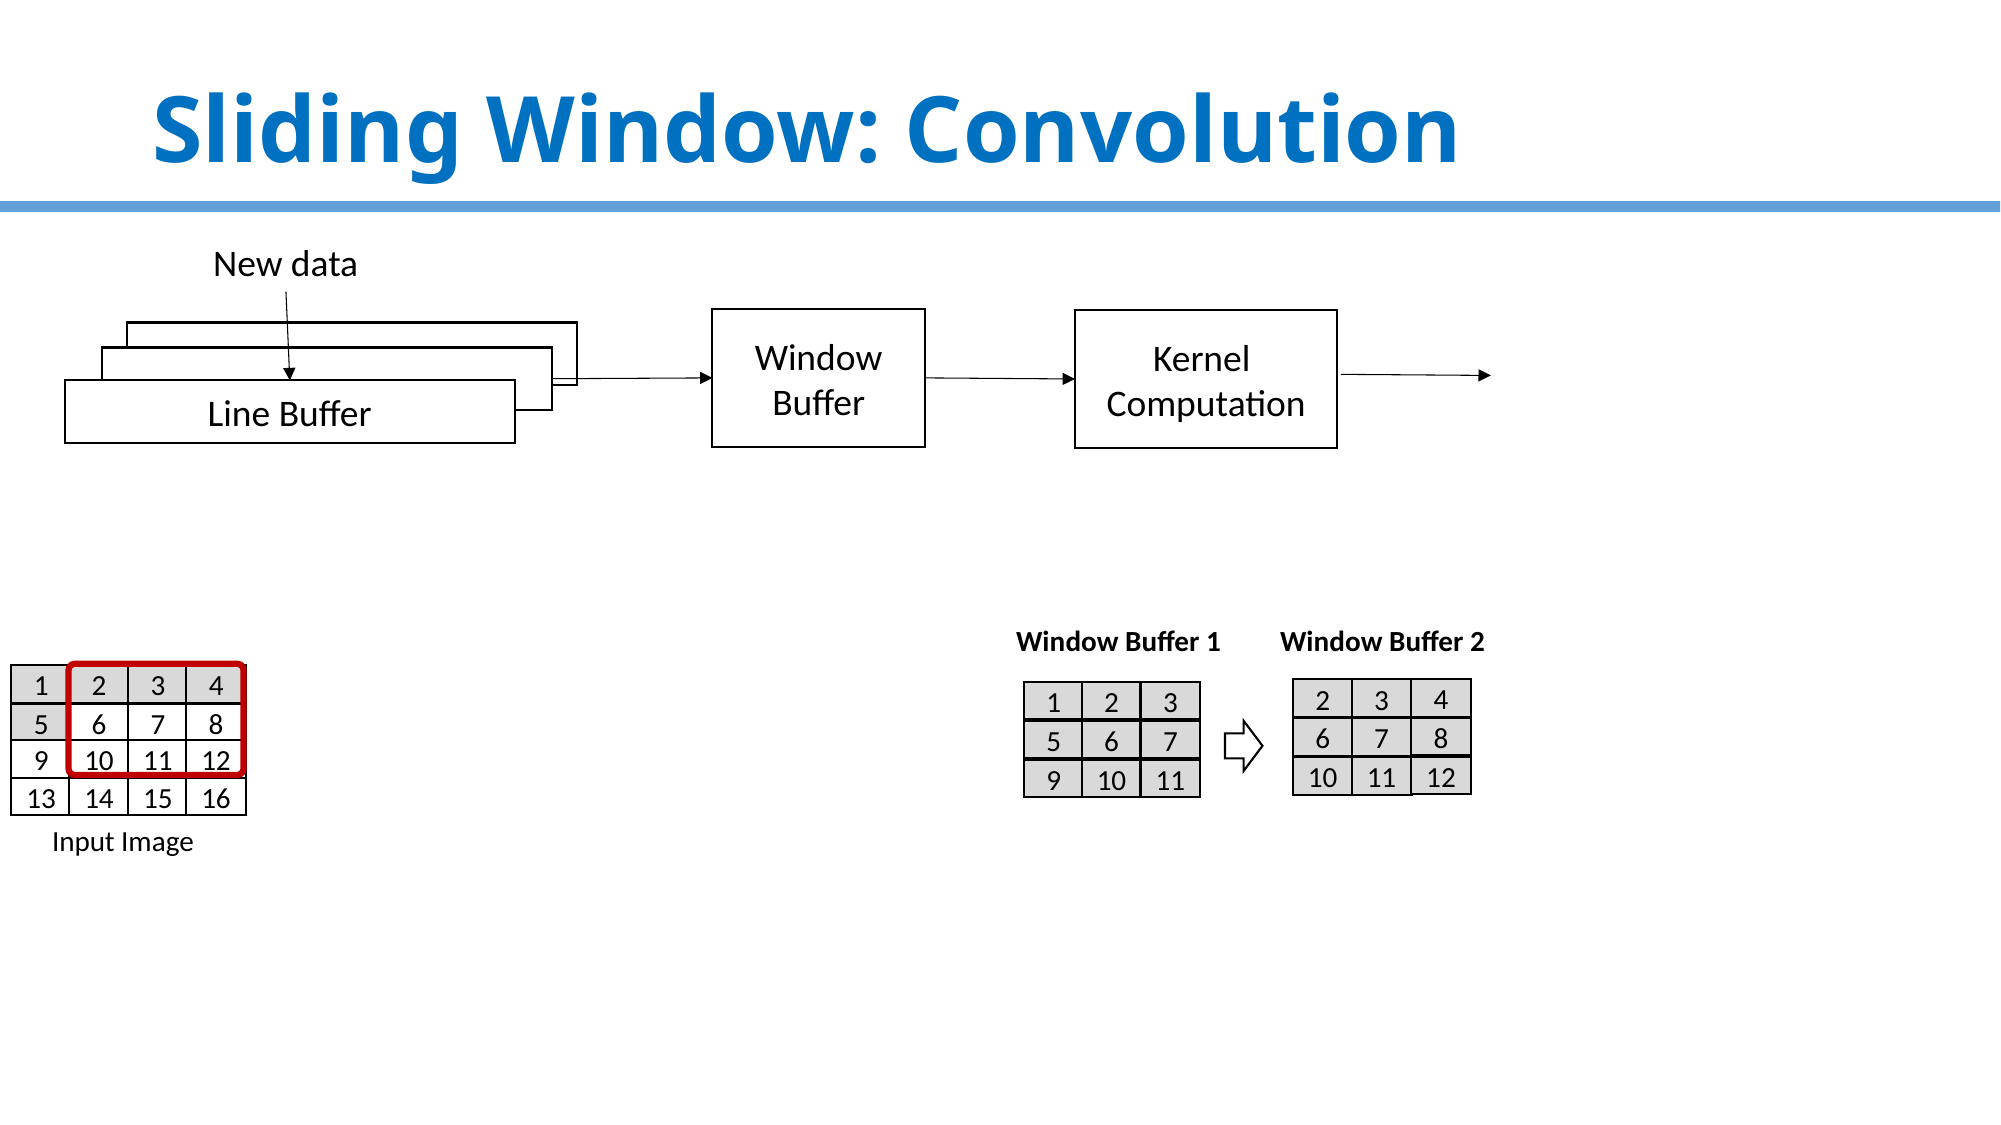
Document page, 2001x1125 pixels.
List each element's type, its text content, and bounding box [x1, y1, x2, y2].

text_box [11, 665, 247, 866]
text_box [64, 231, 1491, 448]
title Sliding Window: Convolution [137, 59, 1863, 207]
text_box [999, 614, 1238, 798]
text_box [1238, 614, 1502, 795]
